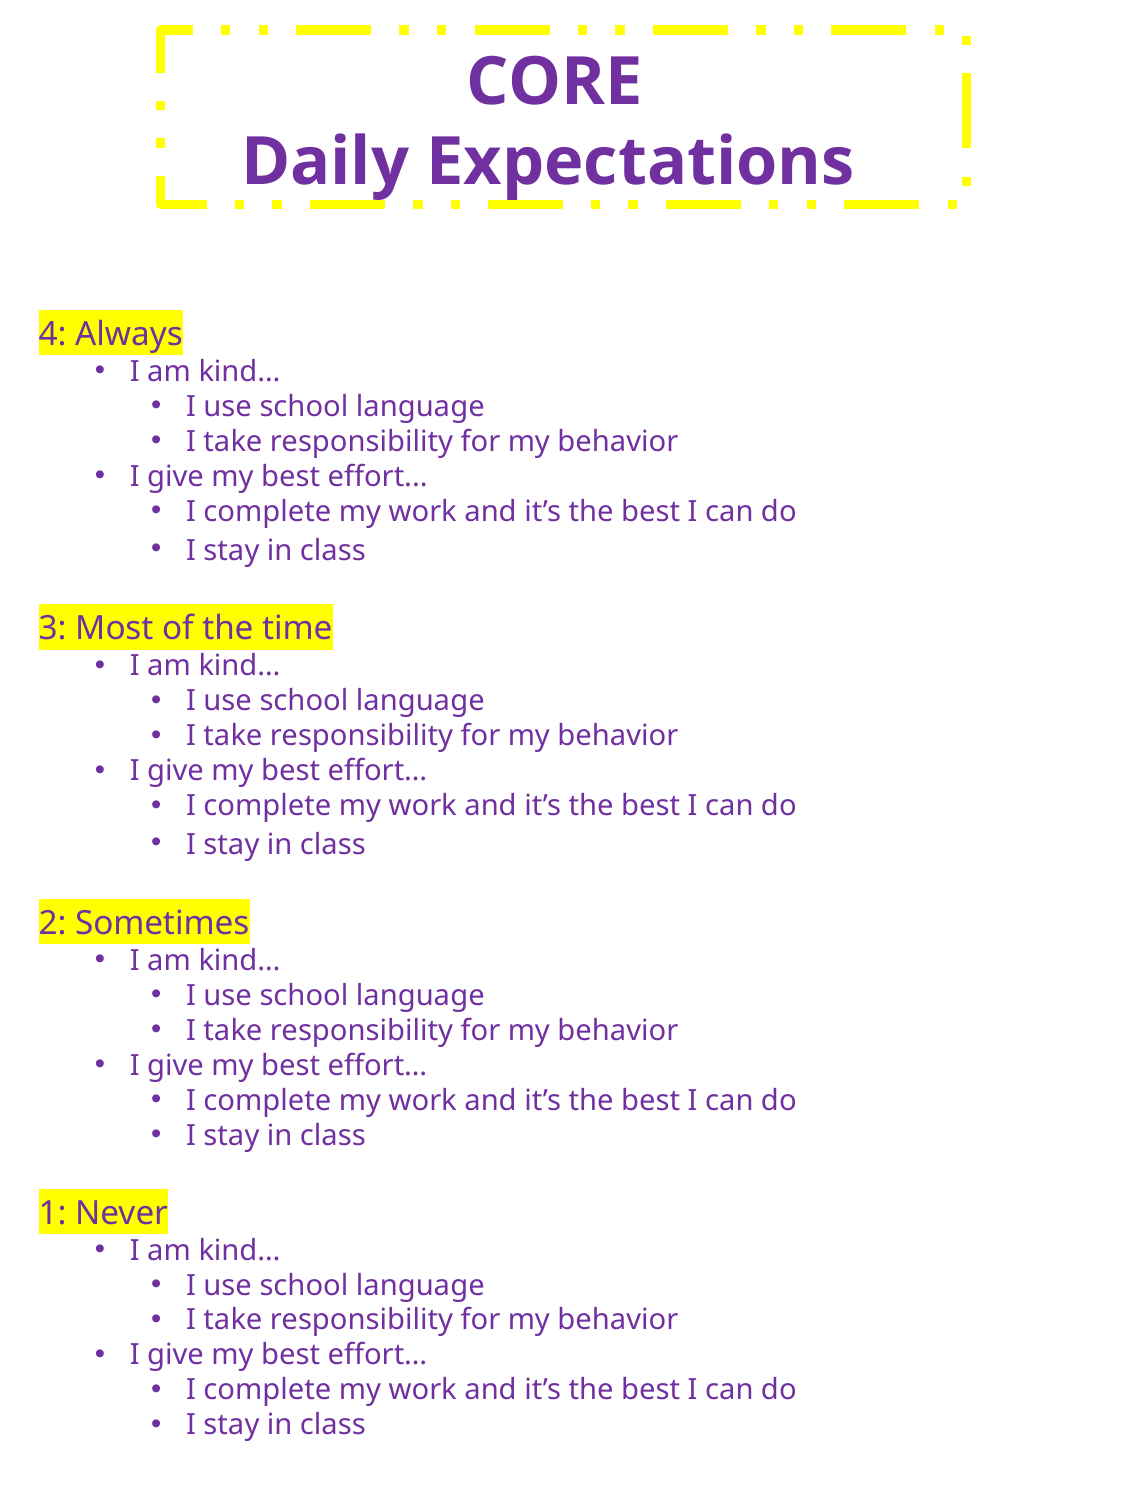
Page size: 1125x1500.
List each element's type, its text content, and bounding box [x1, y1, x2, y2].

text_box 4: Always I am kind… I use school language I take responsibility for my behavior I give my best effort... I complete my work and it’s the best I can do I stay in class 3: Most of the time I am kind… I use school language I take responsibility for my behavior I give my best effort… I complete my work and it’s the best I can do I stay in class 2: Sometimes I am kind… I use school language I take responsibility for my behavior I give my best effort… I complete my work and it’s the best I can do I stay in class 1: Never I am kind… I use school language I take responsibility for my behavior I give my best effort… I complete my work and it’s the best I can do I stay in class [23, 224, 1125, 1448]
text_box CORE Daily Expectations [160, 30, 967, 205]
